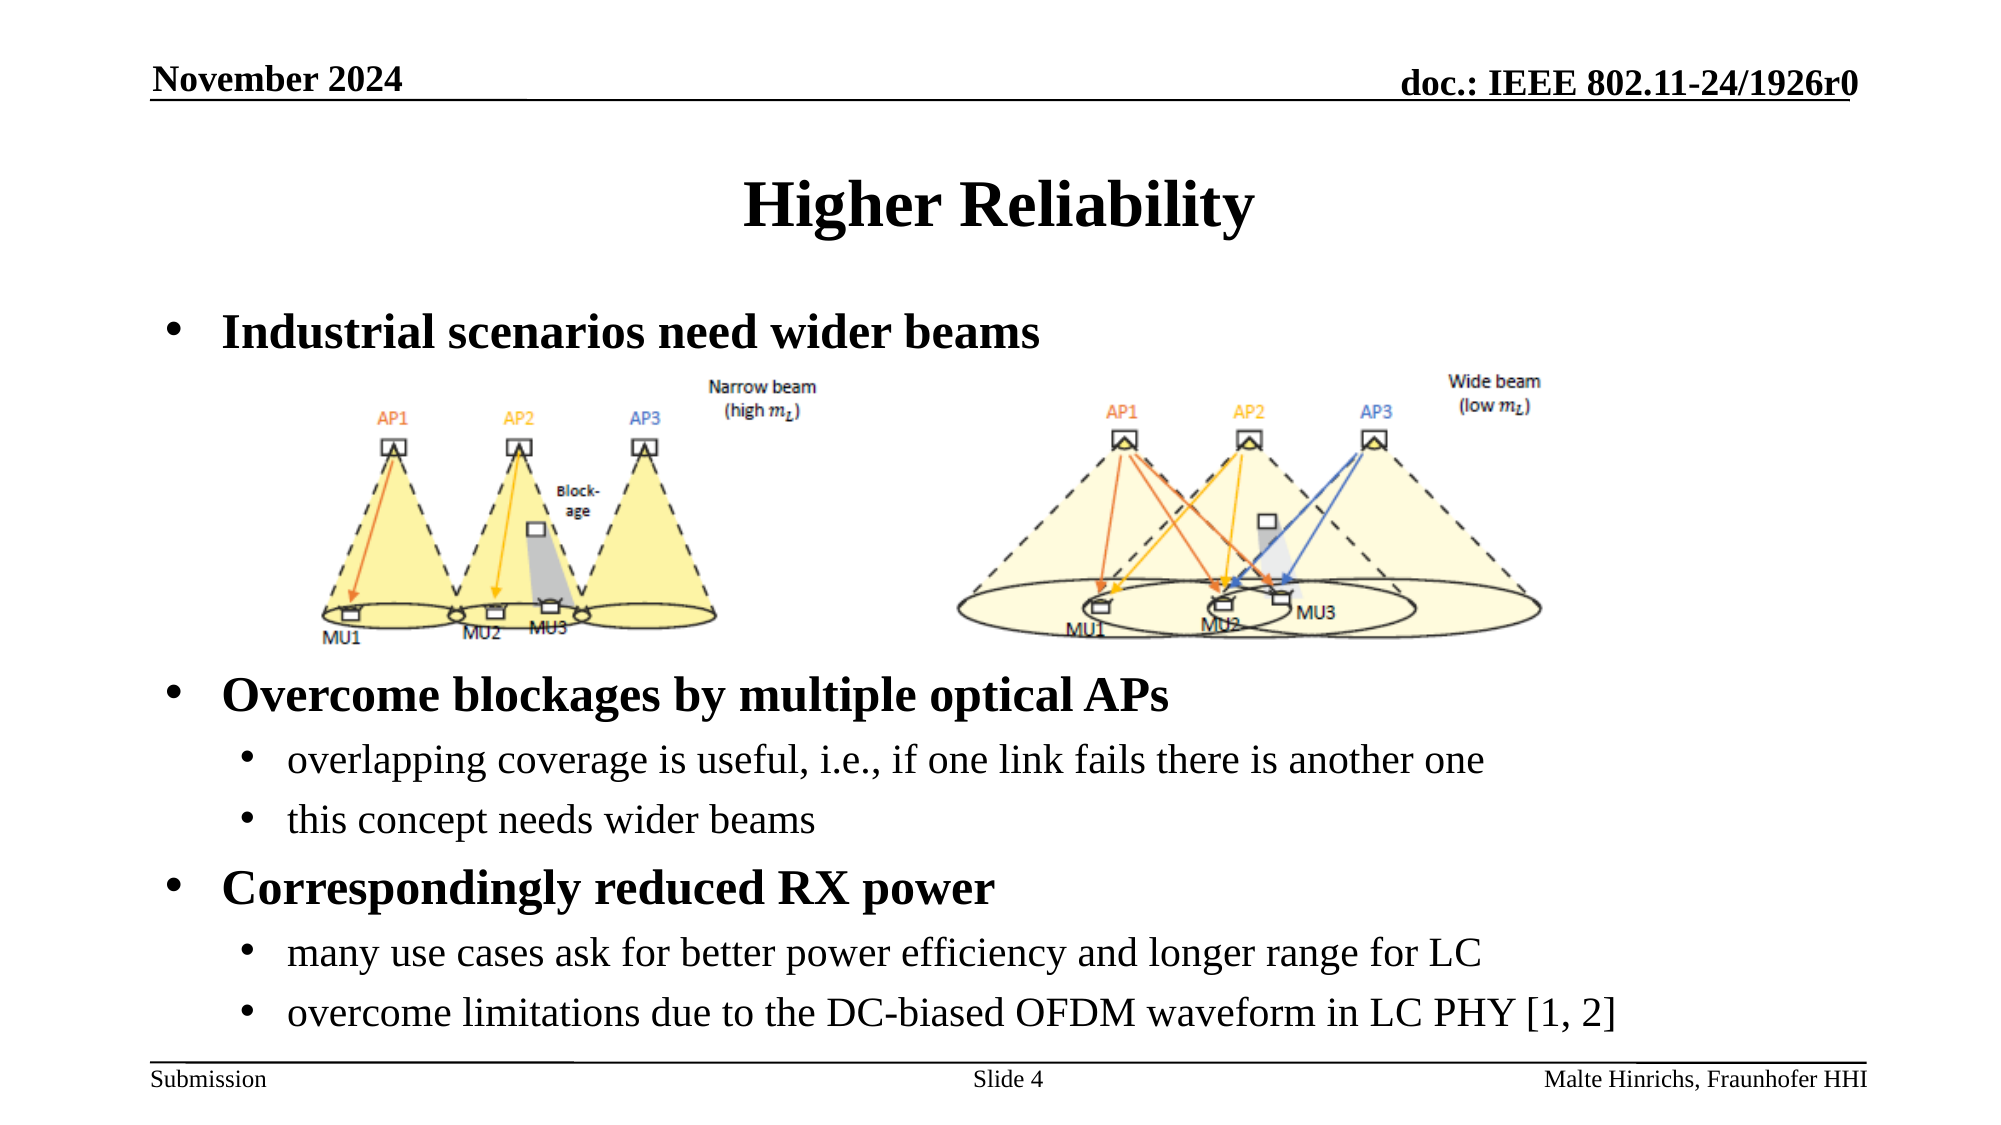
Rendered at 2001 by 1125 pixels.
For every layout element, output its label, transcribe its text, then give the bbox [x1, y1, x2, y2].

title Higher Reliability [149, 112, 1850, 288]
footer Malte Hinrichs, Fraunhofer HHI [1171, 1061, 1869, 1093]
slide_number Slide 4 [950, 1061, 1067, 1123]
picture [231, 337, 1656, 673]
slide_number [152, 54, 563, 100]
list Industrial scenarios need wider beams Overcome blockages by multiple optical APs overlapping coverage is useful, i.e., if one link fails there is another one this concept needs wider beams Correspondingly reduced RX power many use cases ask for better power efficiency and longer range for LC overcome limitations due to the DC-biased OFDM waveform in LC PHY [1, 2] [149, 290, 1850, 966]
